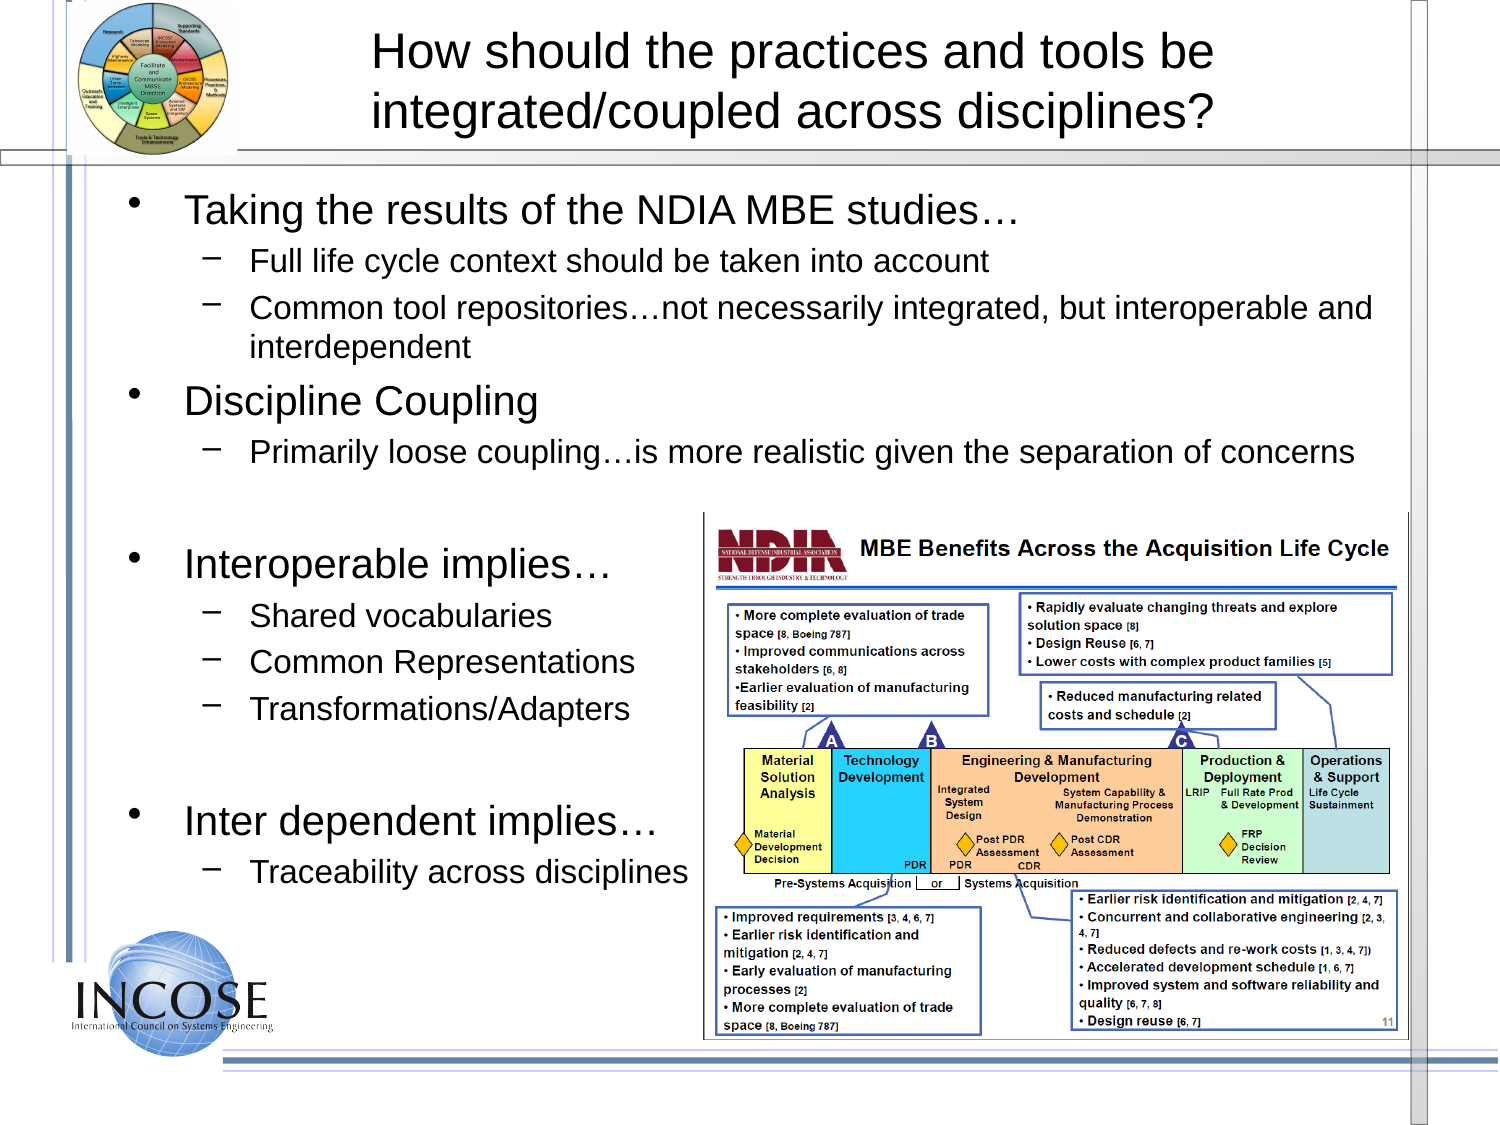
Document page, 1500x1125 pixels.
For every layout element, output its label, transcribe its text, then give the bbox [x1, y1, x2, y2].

list Taking the results of the NDIA MBE studies… Full life cycle context should be taken into account Common tool repositories…not necessarily integrated, but interoperable and interdependent Discipline Coupling Primarily loose coupling…is more realistic given the separation of concerns Interoperable implies… Shared vocabularies Common Representations Transformations/Adapters Inter dependent implies… Traceability across disciplines [112, 174, 1413, 976]
title How should the practices and tools be integrated/coupled across disciplines? [235, 0, 1426, 157]
picture [703, 512, 1409, 1040]
picture [66, 2, 238, 155]
picture [72, 931, 273, 1057]
